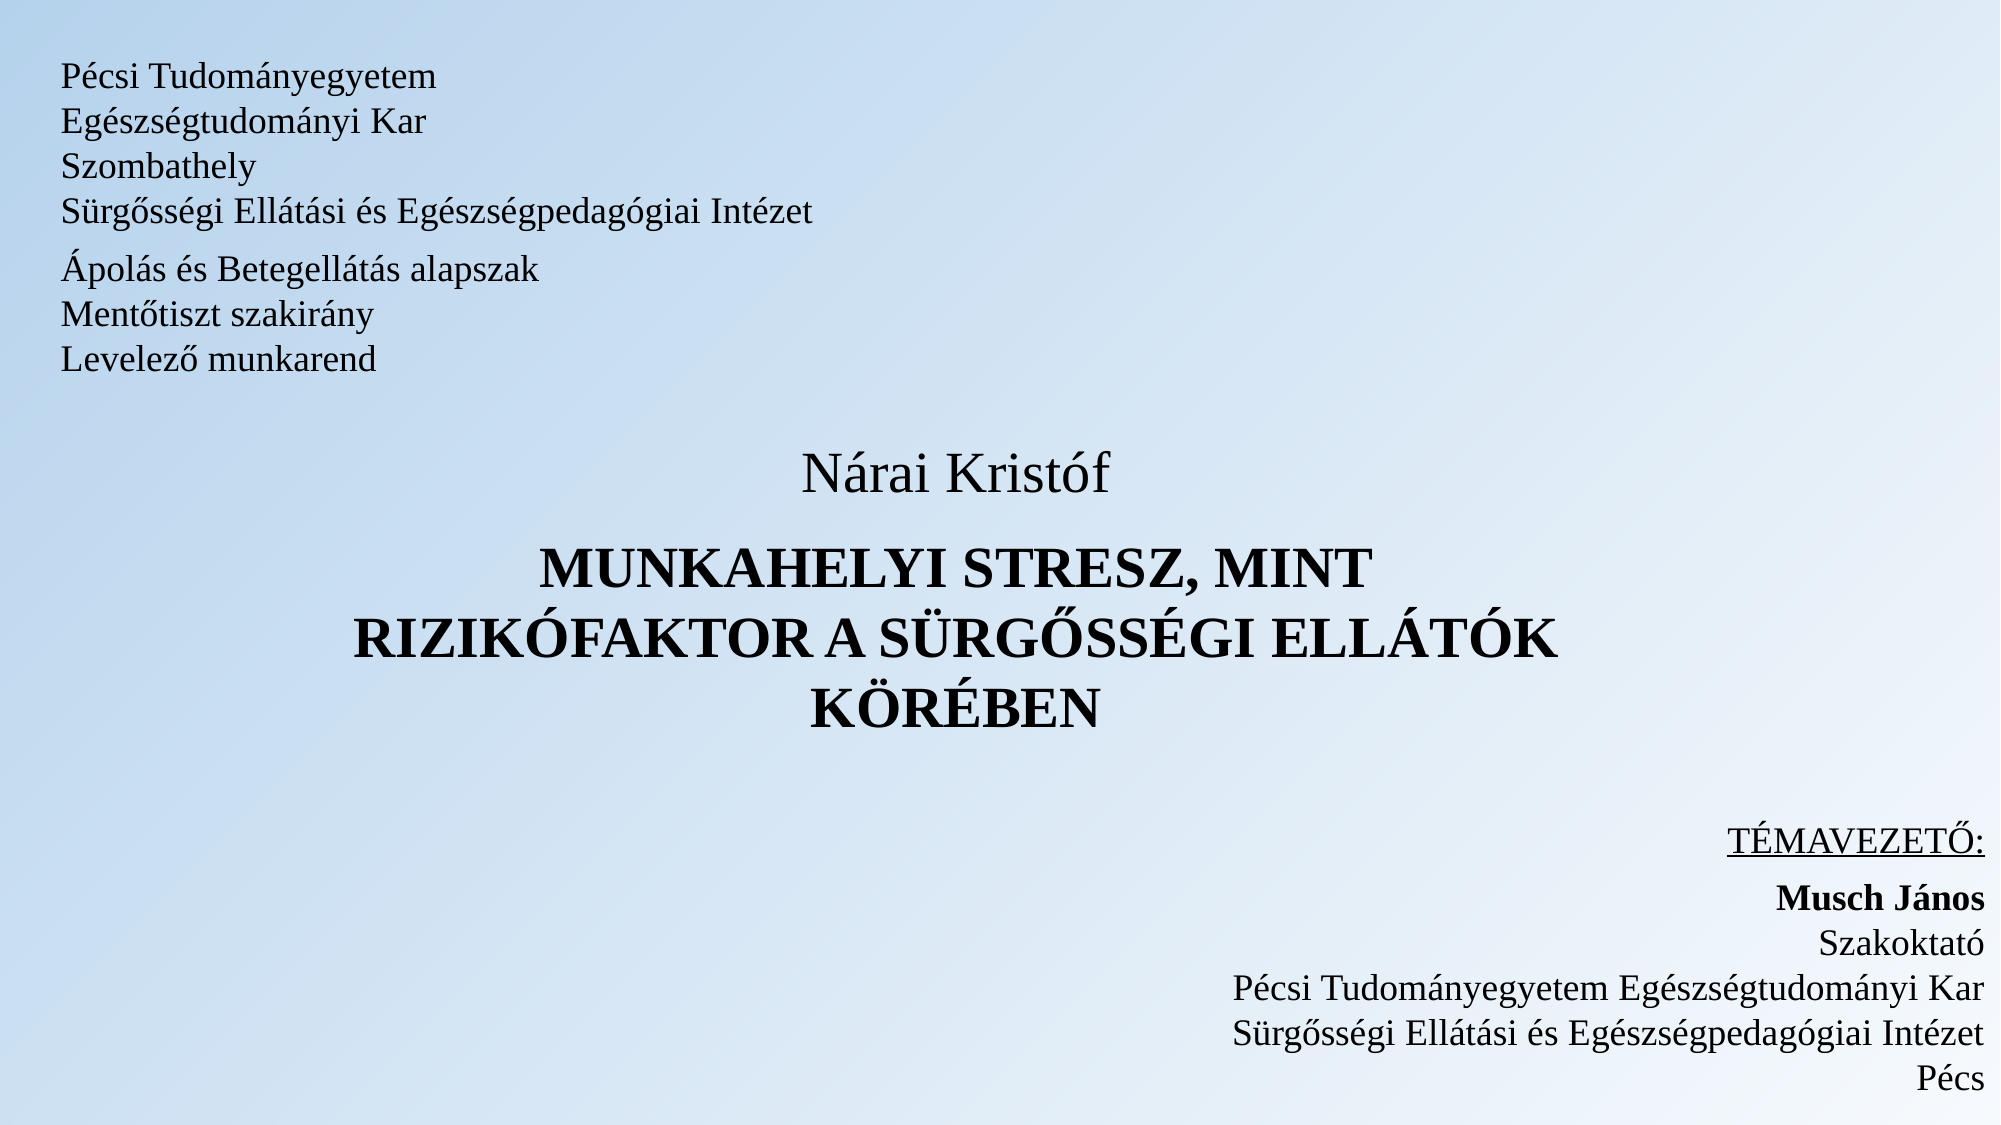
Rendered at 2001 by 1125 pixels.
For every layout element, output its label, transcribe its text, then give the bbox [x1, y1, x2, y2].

text_box Pécsi Tudományegyetem Egészségtudományi Kar Szombathely Sürgősségi Ellátási és Egészségpedagógiai Intézet Ápolás és Betegellátás alapszak Mentőtiszt szakirány Levelező munkarend [45, 43, 832, 386]
text_box TÉMAVEZETŐ: Musch János Szakoktató Pécsi Tudományegyetem Egészségtudományi Kar Sürgősségi Ellátási és Egészségpedagógiai Intézet Pécs [1162, 808, 2000, 1125]
text_box Nárai Kristóf MUNKAHELYI STRESZ, MINT RIZIKÓFAKTOR A SÜRGŐSSÉGI ELLÁTÓK KÖRÉBEN [331, 427, 1582, 747]
